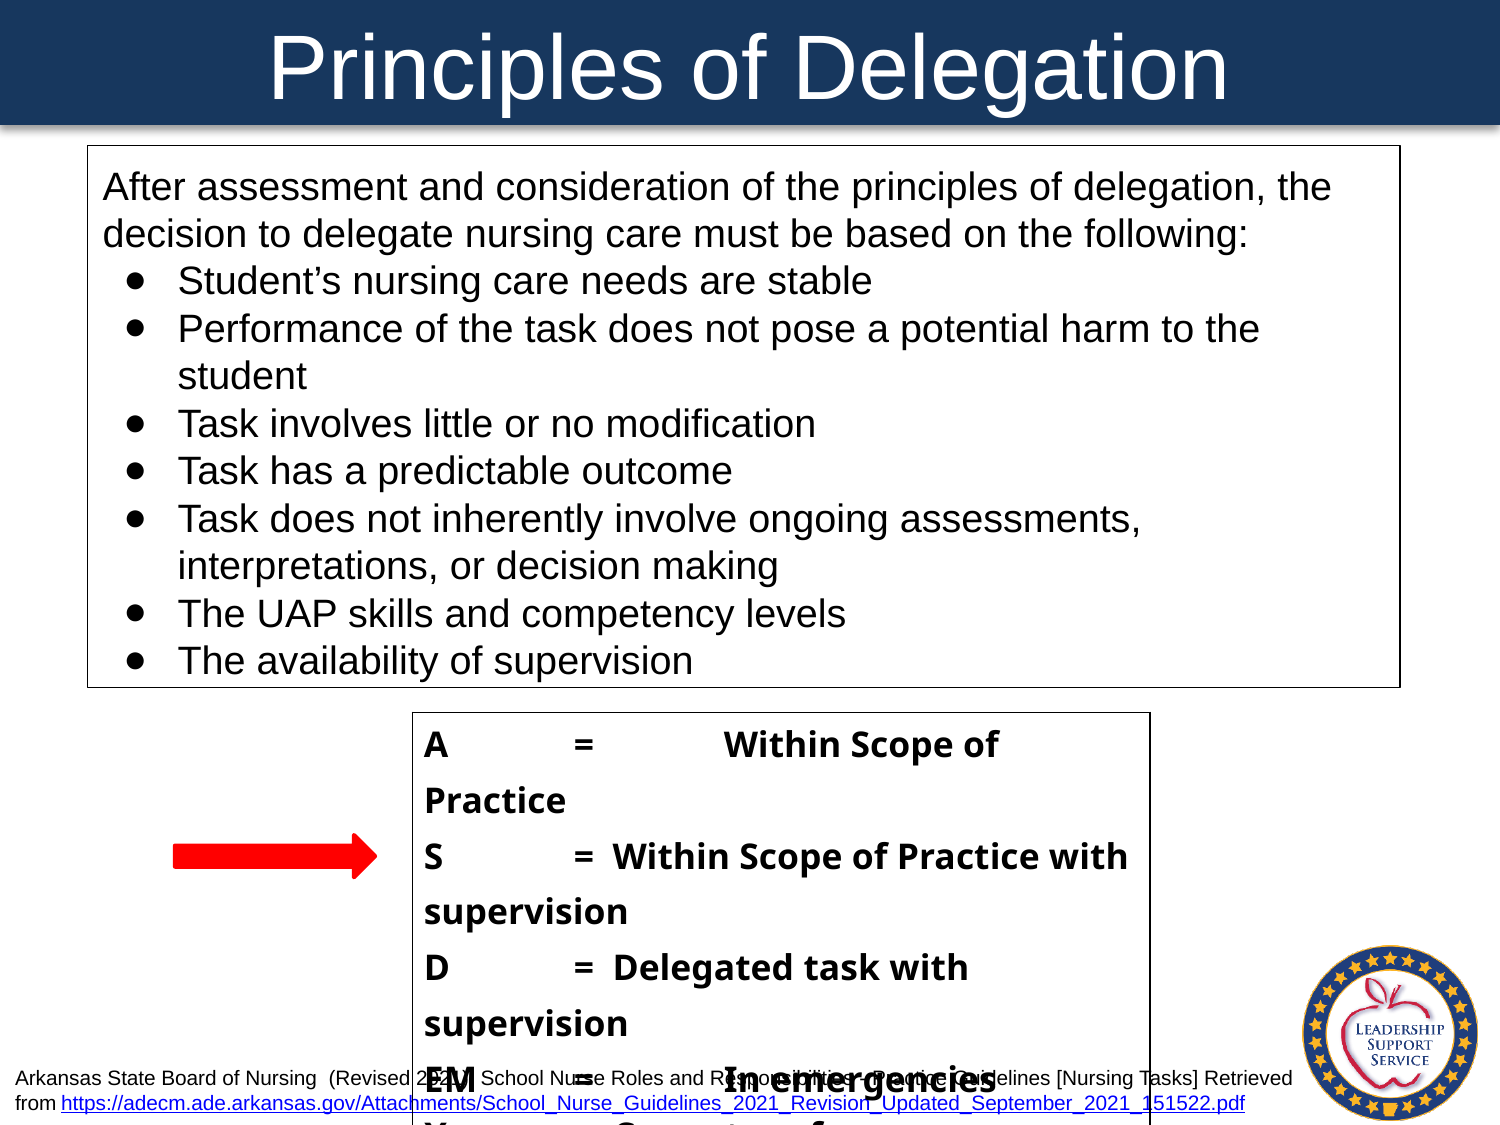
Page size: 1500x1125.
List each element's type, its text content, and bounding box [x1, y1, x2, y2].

text_box After assessment and consideration of the principles of delegation, the decision to delegate nursing care must be based on the following: Student’s nursing care needs are stable Performance of the task does not pose a potential harm to the student Task involves little or no modification Task has a predictable outcome Task does not inherently involve ongoing assessments, interpretations, or decision making The UAP skills and competency levels The availability of supervision [87, 145, 1400, 688]
text_box [172, 833, 378, 880]
text_box Arkansas State Board of Nursing (Revised 2021). School Nurse Roles and Responsibilities - Practice Guidelines [Nursing Tasks] Retrieved from https://adecm.ade.arkansas.gov/Attachments/School_Nurse_Guidelines_2021_Revision_Updated_September_2021_151522.pdf [0, 1049, 412, 1125]
table_header A = Within Scope of Practice S = Within Scope of Practice with supervision D = Delegated task with supervision EM = In emergencies X = Cannot perform [413, 713, 1149, 1125]
text_box Arkansas State Board of Nursing (Revised 2021). School Nurse Roles and Responsibilities - Practice Guidelines [Nursing Tasks] Retrieved from https://adecm.ade.arkansas.gov/Attachments/School_Nurse_Guidelines_2021_Revision_Updated_September_2021_151522.pdf [1151, 1049, 1298, 1125]
text_box Principles of Delegation [0, 0, 1500, 125]
picture [1302, 945, 1478, 1121]
